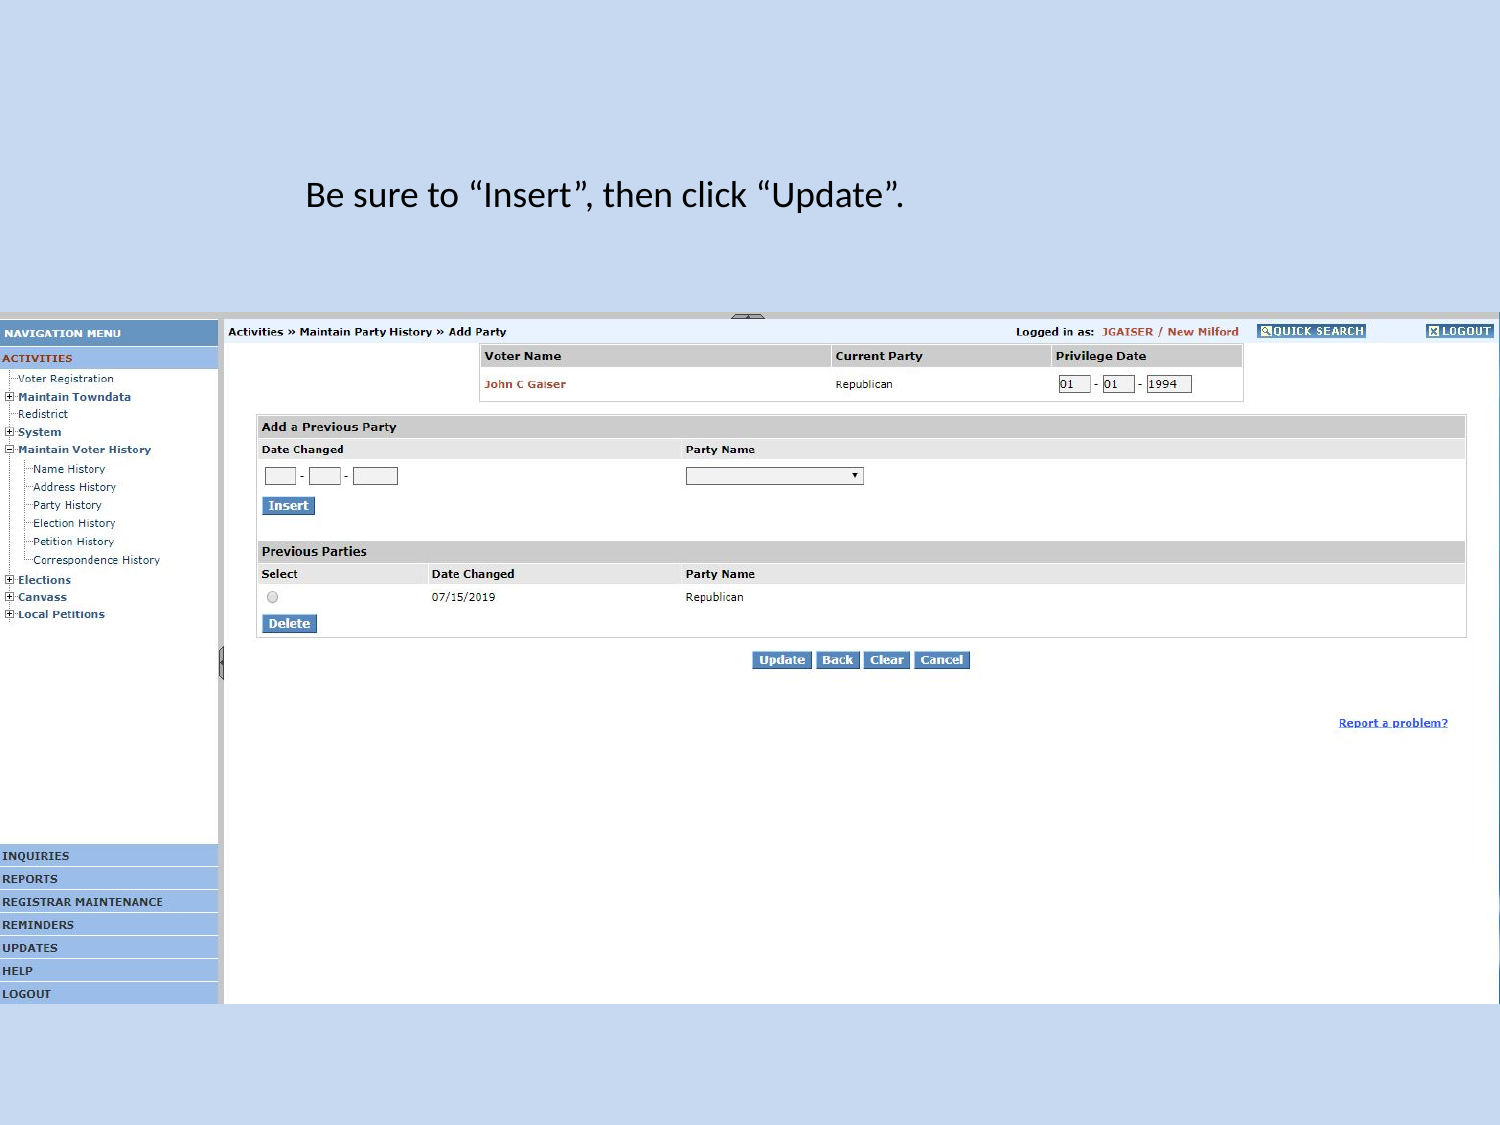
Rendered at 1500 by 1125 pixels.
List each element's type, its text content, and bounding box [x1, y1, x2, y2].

text_box Be sure to “Insert”, then click “Update”. [290, 162, 938, 223]
picture [0, 312, 1500, 1005]
